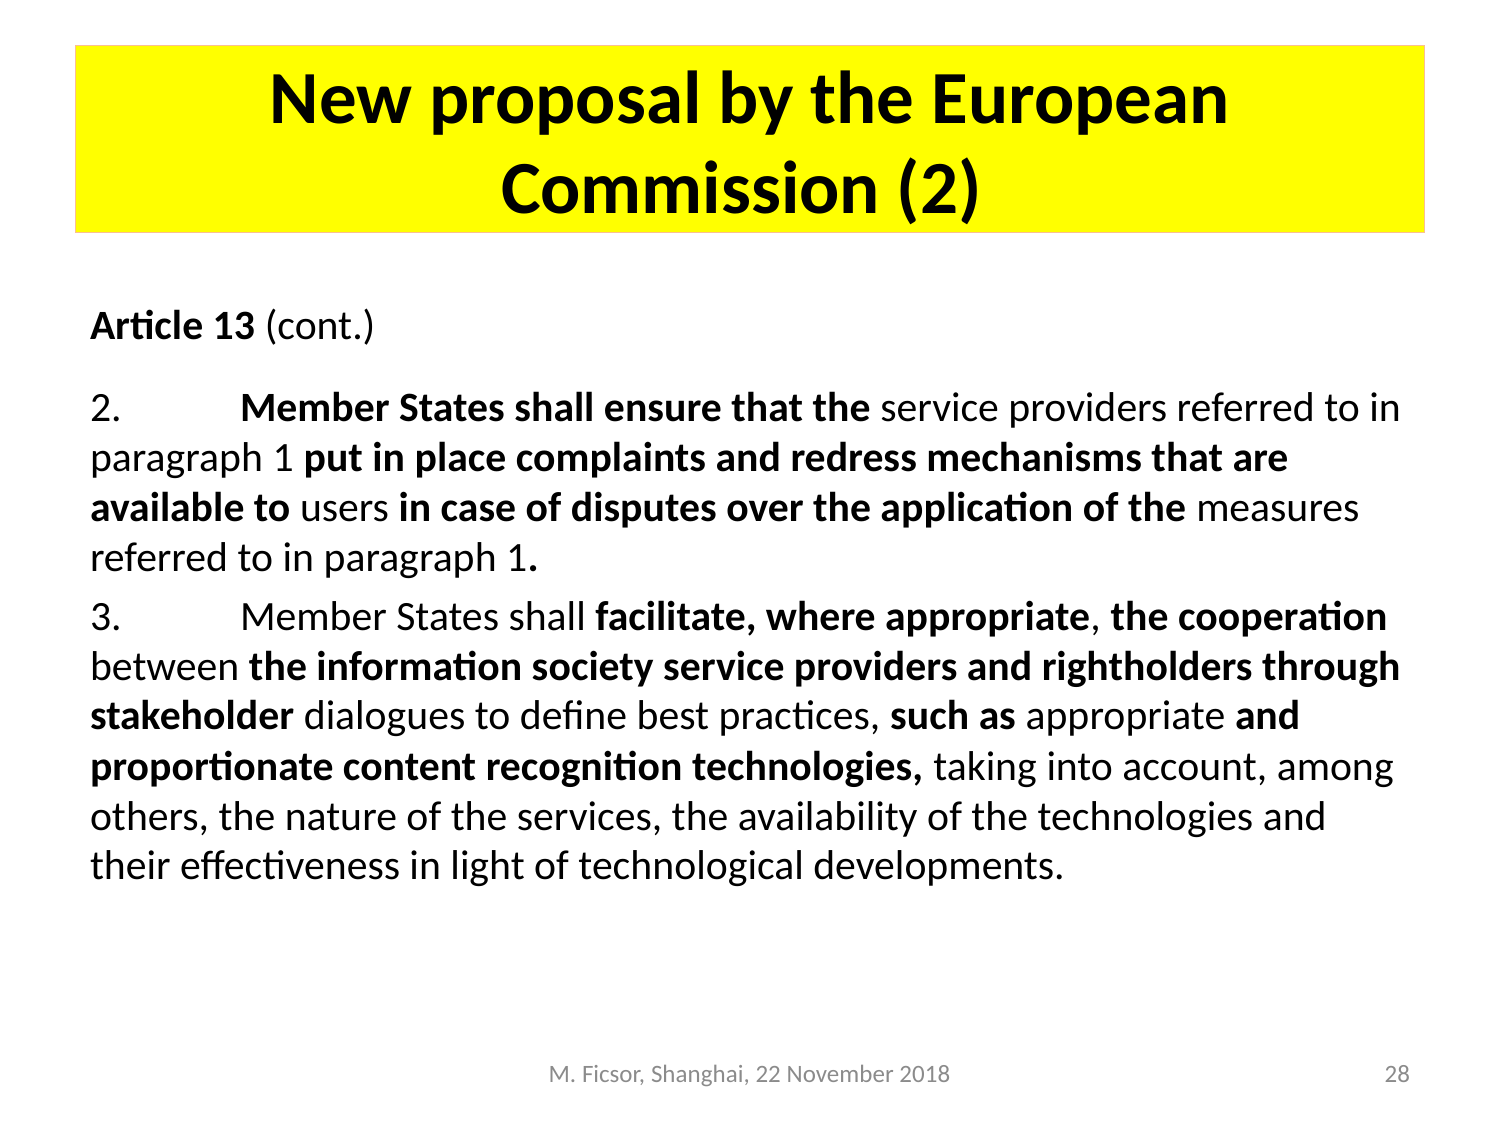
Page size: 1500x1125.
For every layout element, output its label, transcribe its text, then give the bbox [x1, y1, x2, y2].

list Article 13 (cont.) 2. Member States shall ensure that the service providers referred to in paragraph 1 put in place complaints and redress mechanisms that are available to users in case of disputes over the application of the measures referred to in paragraph 1. 3. Member States shall facilitate, where appropriate, the cooperation between the information society service providers and rightholders through stakeholder dialogues to define best practices, such as appropriate and proportionate content recognition technologies, taking into account, among others, the nature of the services, the availability of the technologies and their effectiveness in light of technological developments. [75, 262, 1425, 1005]
title New proposal by the European Commission (2) [75, 45, 1425, 233]
slide_number 28 [1074, 1042, 1425, 1103]
footer M. Ficsor, Shanghai, 22 November 2018 [512, 1042, 988, 1103]
